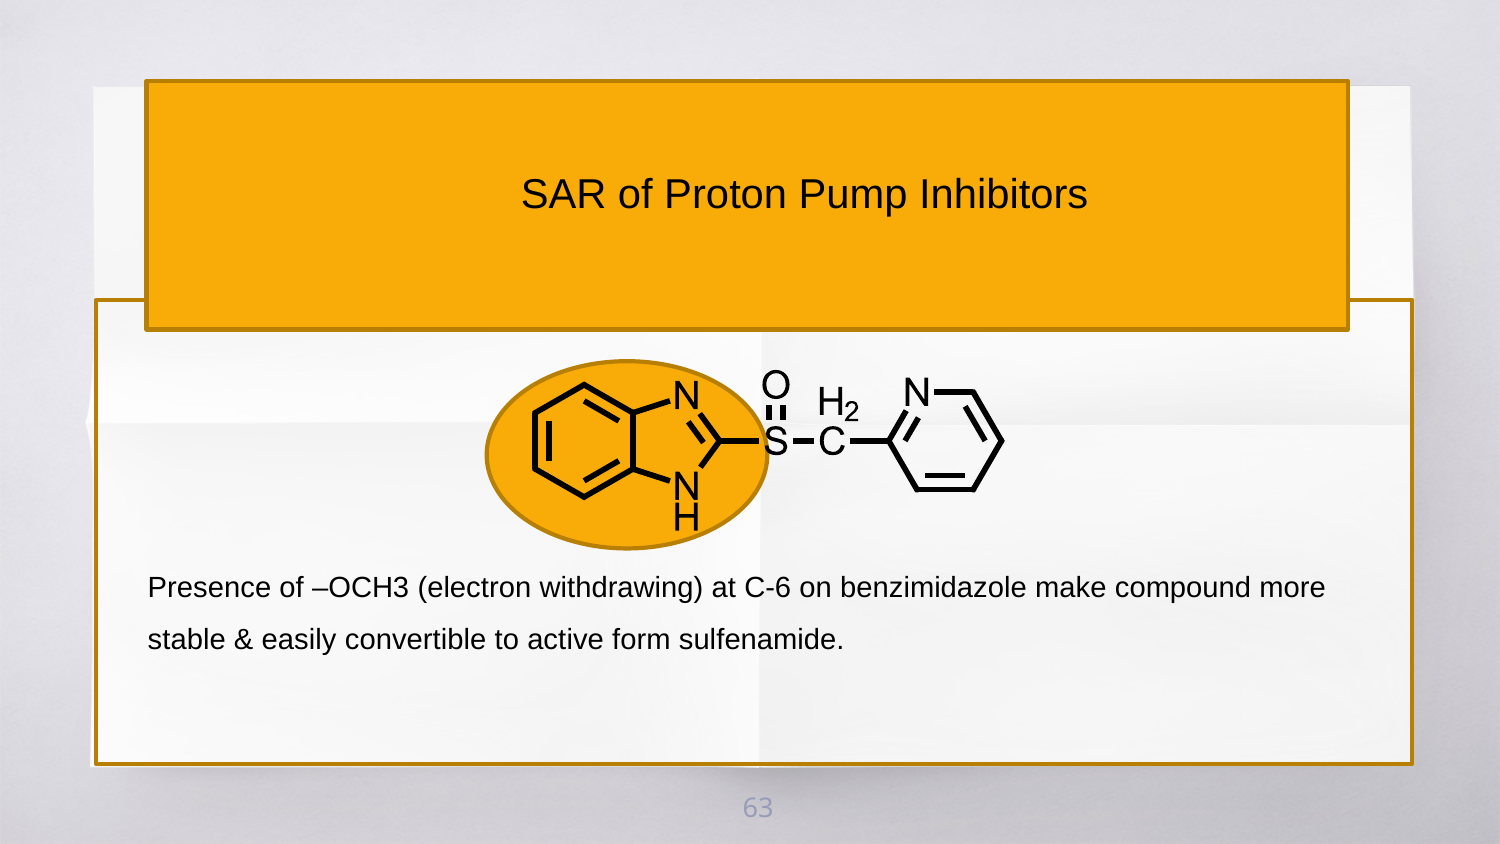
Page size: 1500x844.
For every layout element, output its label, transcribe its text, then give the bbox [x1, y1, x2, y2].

text_box Presence of –OCH3 (electron withdrawing) at C-6 on benzimidazole make compound more stable & easily convertible to active form sulfenamide. [132, 543, 1404, 663]
text_box SAR of Proton Pump Inhibitors [506, 159, 1166, 225]
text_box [523, 360, 1018, 541]
text_box [144, 79, 1350, 332]
picture [0, 0, 1500, 844]
slide_number 63 [713, 775, 804, 825]
text_box [94, 298, 1414, 766]
